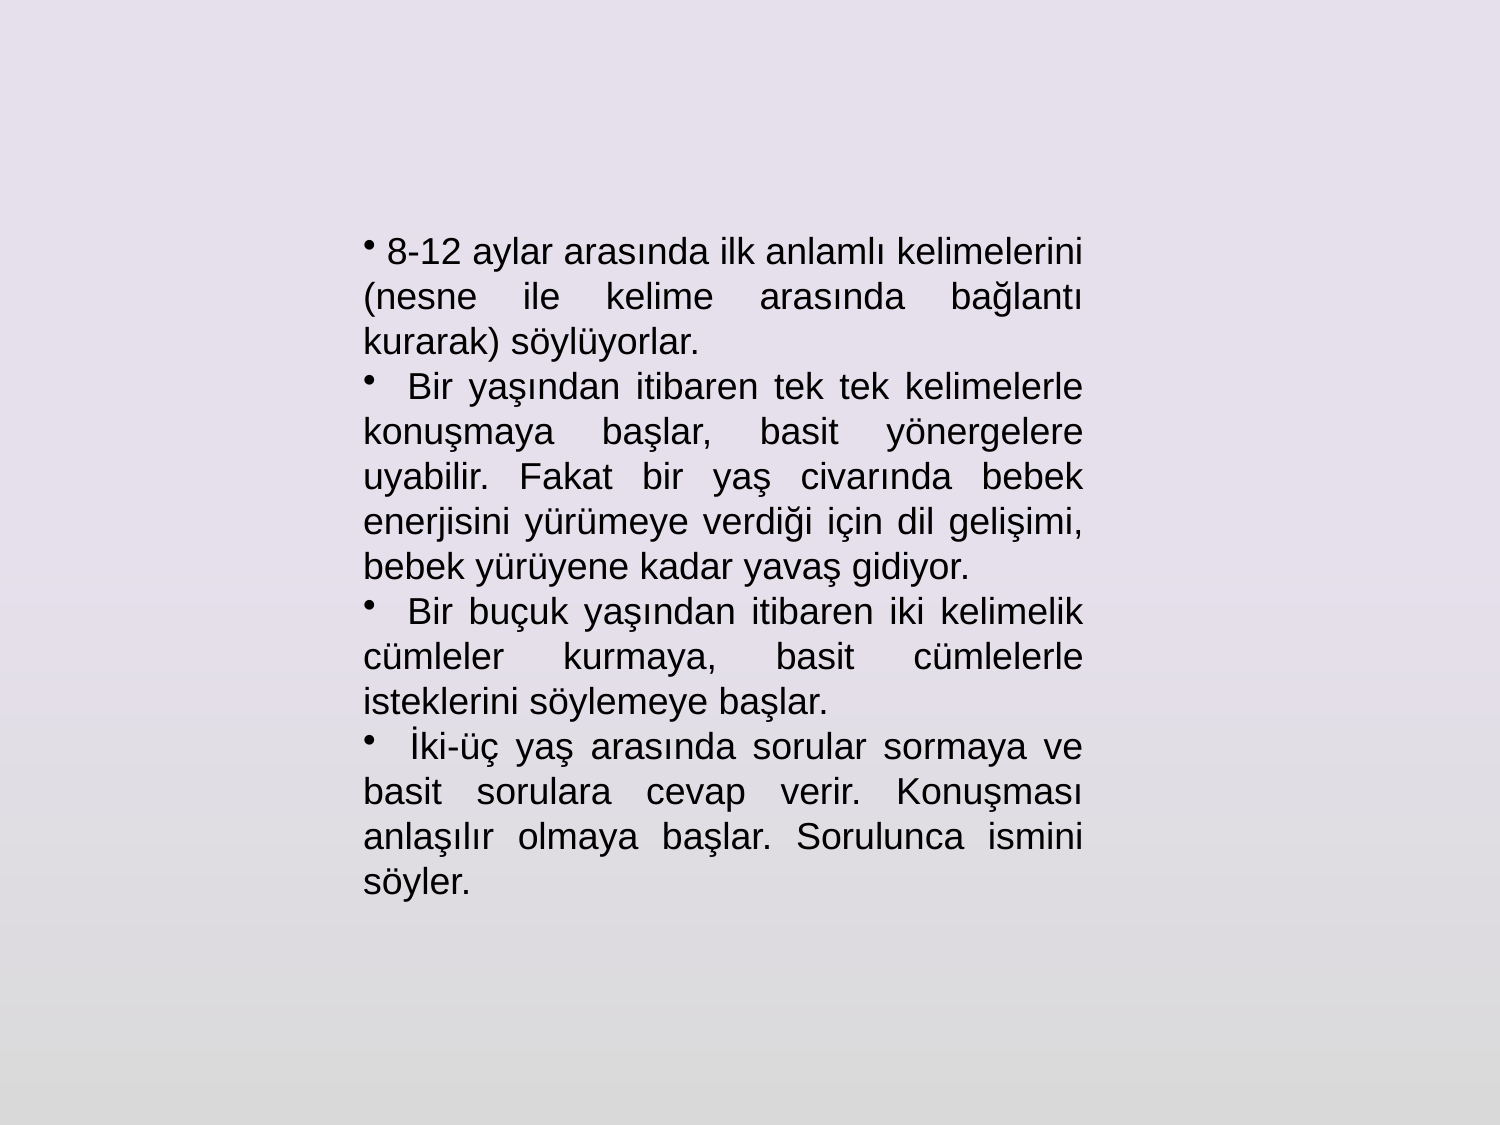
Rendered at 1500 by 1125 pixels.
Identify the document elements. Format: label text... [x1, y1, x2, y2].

text_box 8-12 aylar arasında ilk anlamlı kelimelerini (nesne ile kelime arasında bağlantı kurarak) söylüyorlar. Bir yaşından itibaren tek tek kelimelerle konuşmaya başlar, basit yönergelere uyabilir. Fakat bir yaş civarında bebek enerjisini yürümeye verdiği için dil gelişimi, bebek yürüyene kadar yavaş gidiyor. Bir buçuk yaşından itibaren iki kelimelik cümleler kurmaya, basit cümlelerle isteklerini söylemeye başlar. İki-üç yaş arasında sorular sormaya ve basit sorulara cevap verir. Konuşması anlaşılır olmaya başlar. Sorulunca ismini söyler. [348, 219, 1099, 910]
